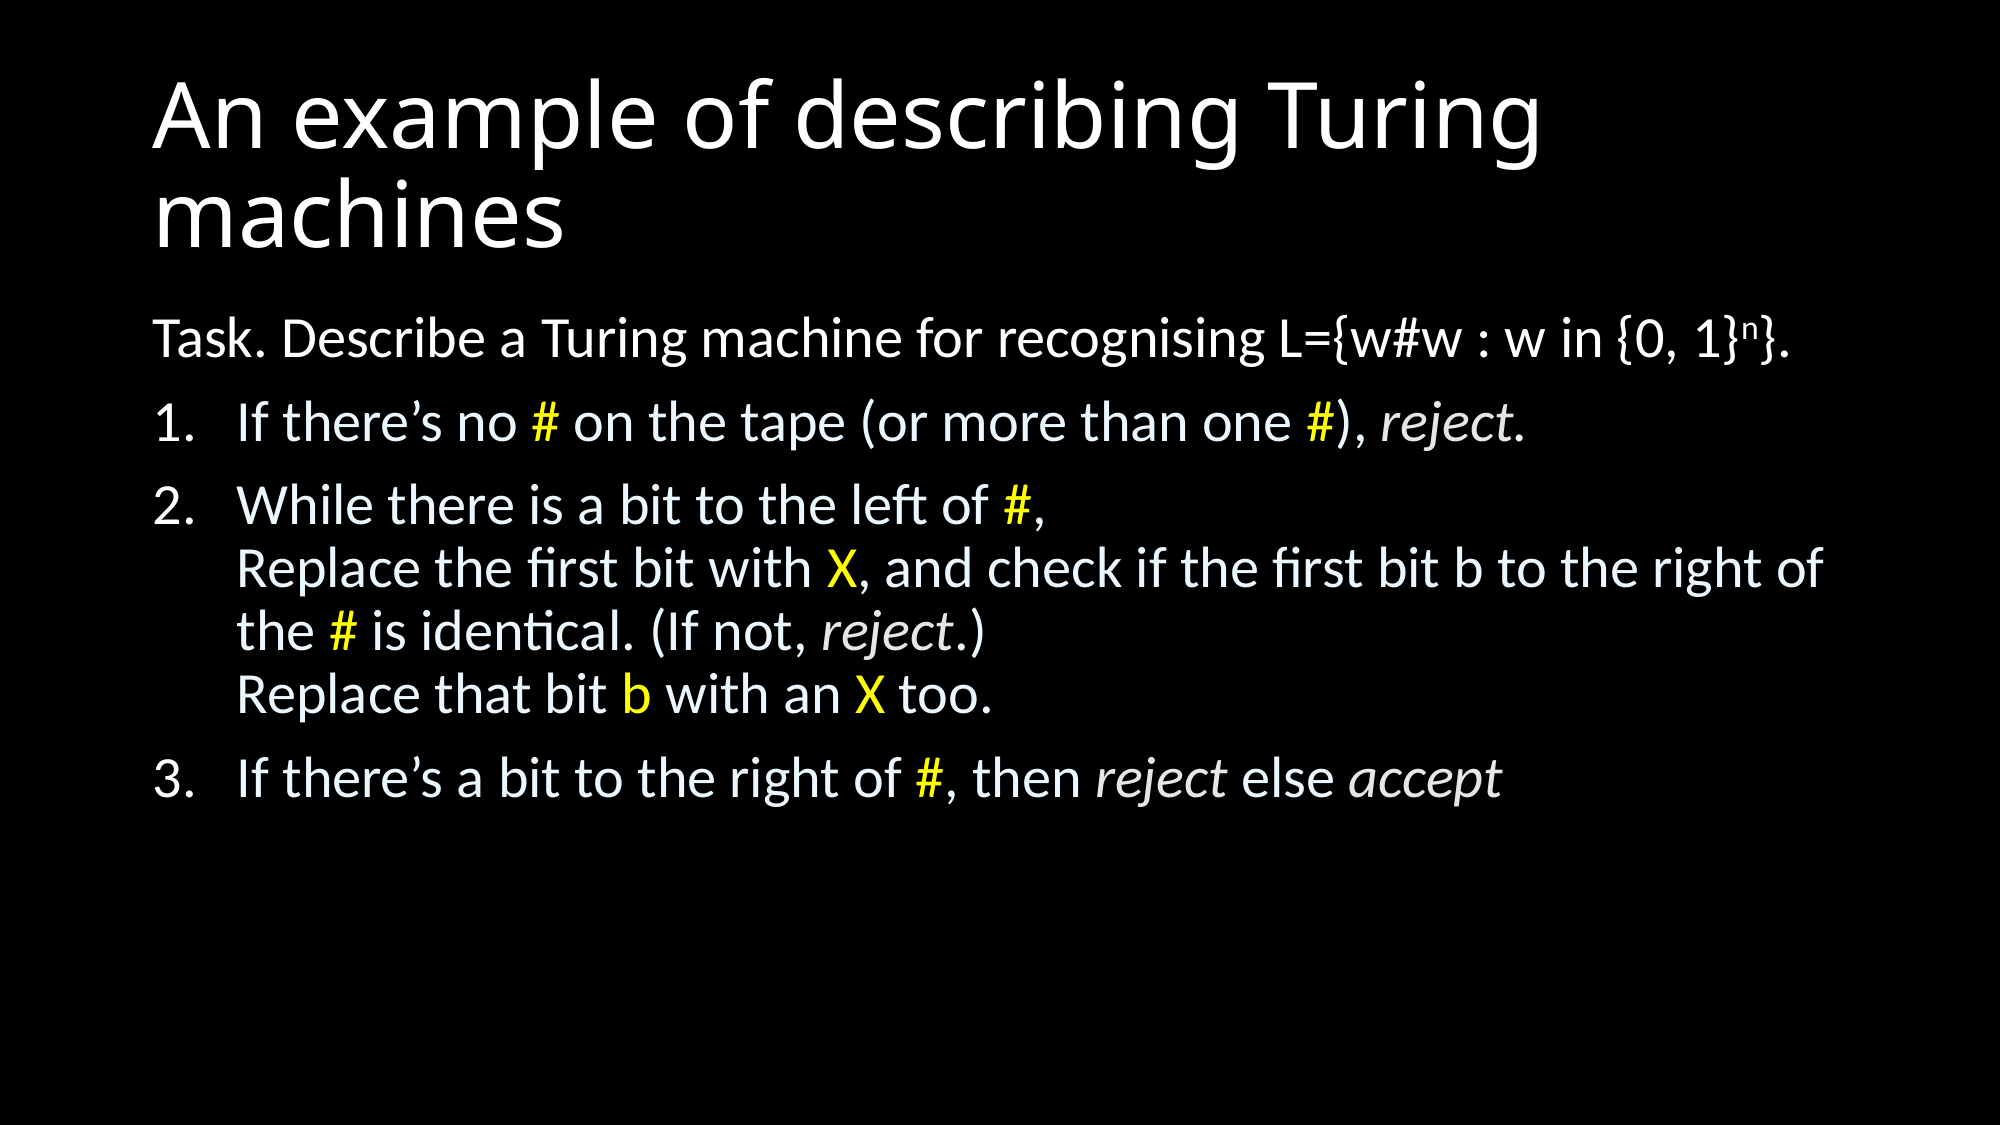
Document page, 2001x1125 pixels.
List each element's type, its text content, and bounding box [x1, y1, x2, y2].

title An example of describing Turing machines [137, 59, 1863, 278]
list Task. Describe a Turing machine for recognising L={w#w : w in {0, 1}n}. If there’s no # on the tape (or more than one #), reject. While there is a bit to the left of #, Replace the first bit with X, and check if the first bit b to the right of the # is identical. (If not, reject.) Replace that bit b with an X too. If there’s a bit to the right of #, then reject else accept [137, 299, 1863, 1014]
